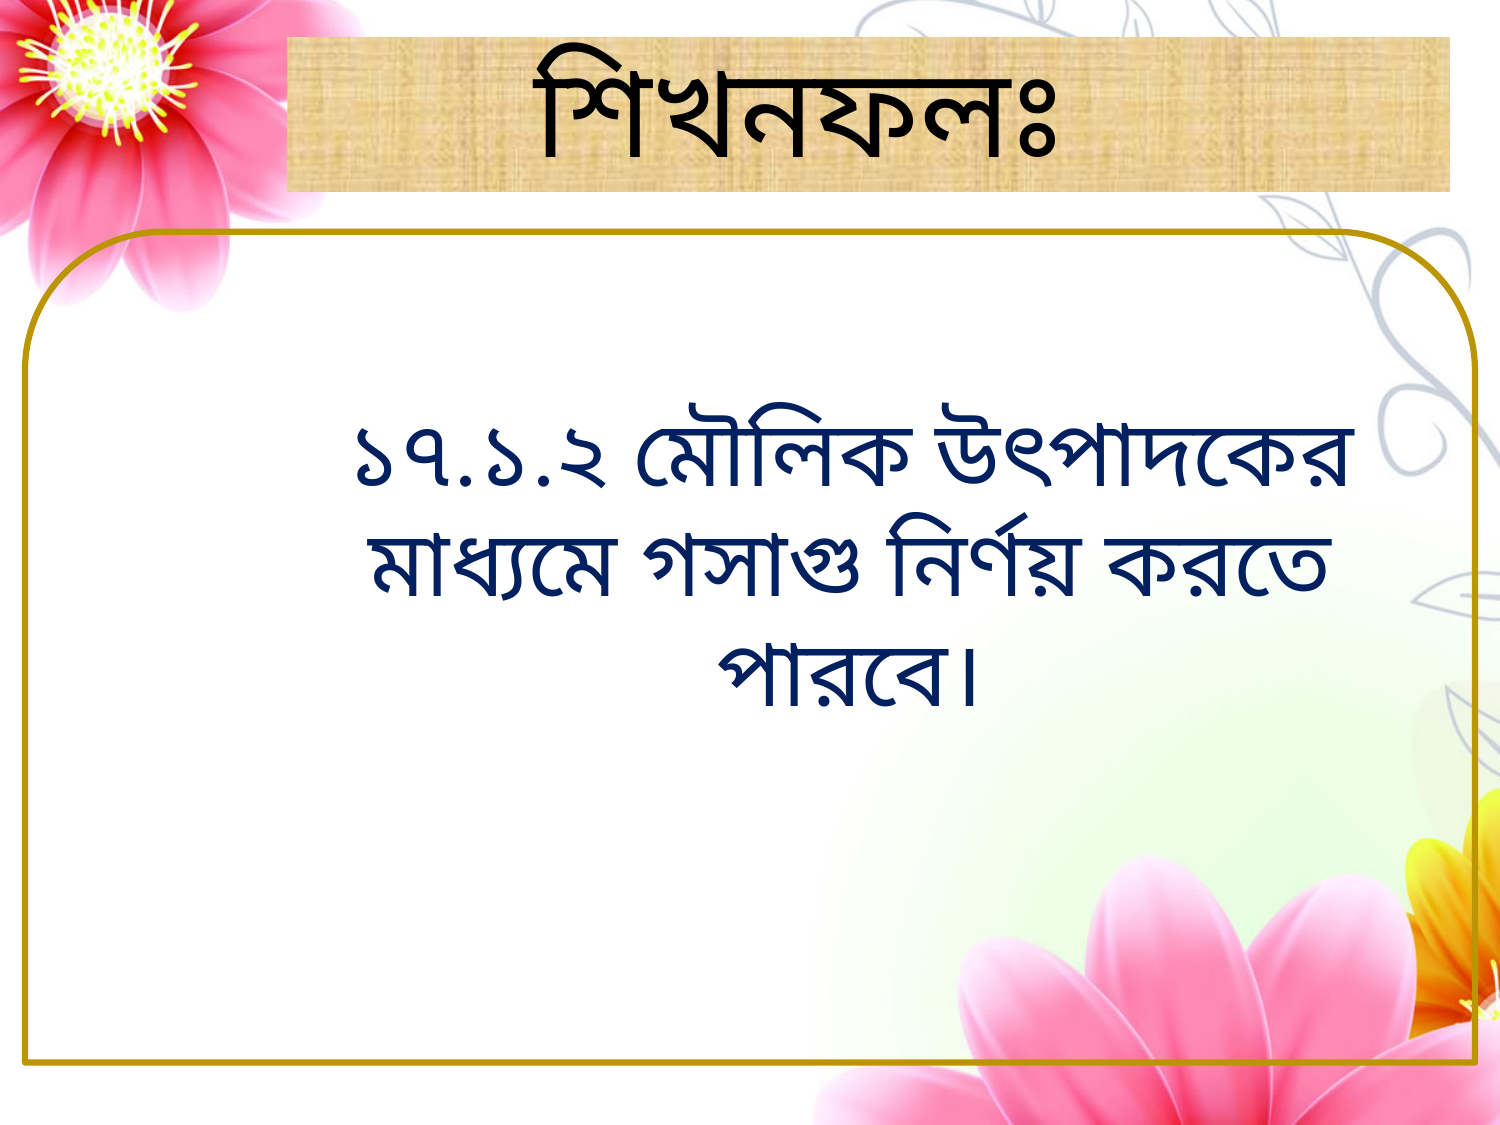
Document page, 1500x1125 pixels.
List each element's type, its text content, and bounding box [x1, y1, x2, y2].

picture [0, 0, 1500, 1125]
text_box শিখনফলঃ [462, 24, 1138, 190]
text_box ১৭.১.২ মৌলিক উৎপাদকের মাধ্যমে গসাগু নির্ণয় করতে পারবে। [262, 387, 1438, 733]
